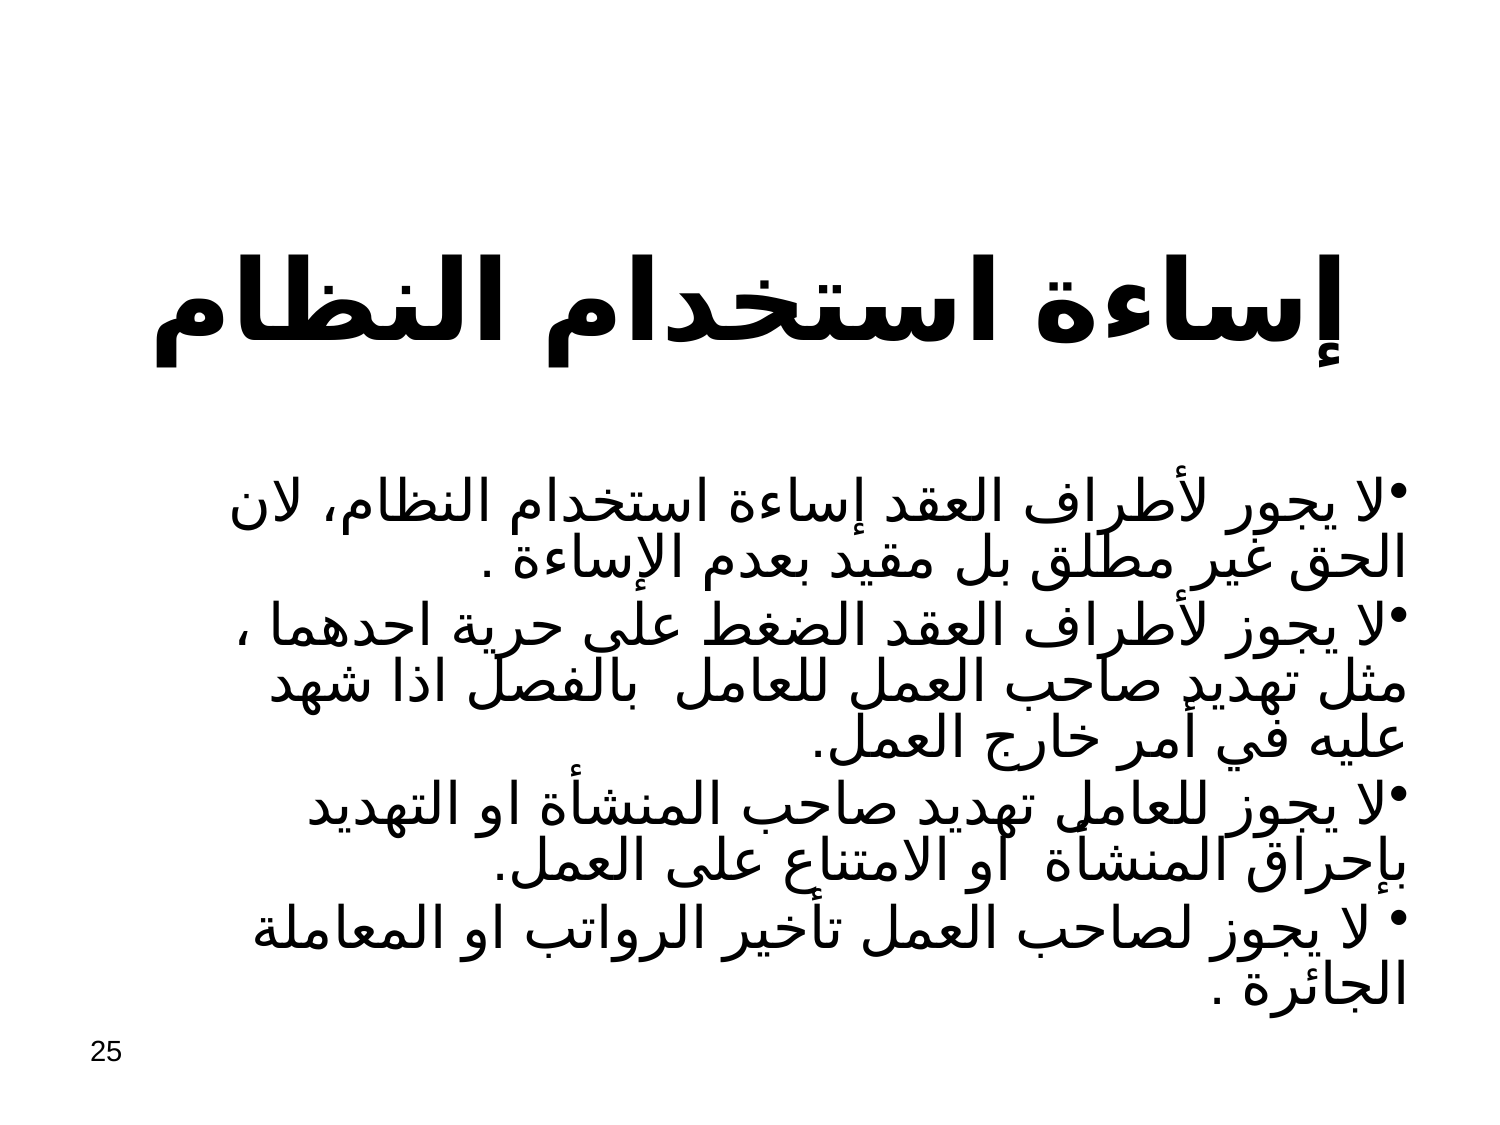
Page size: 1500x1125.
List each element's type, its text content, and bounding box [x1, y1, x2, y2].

title إساءة استخدام النظام [112, 174, 1388, 417]
subtitle لا يجور لأطراف العقد إساءة استخدام النظام، لان الحق غير مطلق بل مقيد بعدم الإساءة . لا يجوز لأطراف العقد الضغط على حرية احدهما ، مثل تهديد صاحب العمل للعامل بالفصل اذا شهد عليه في أمر خارج العمل. لا يجوز للعامل تهديد صاحب المنشأة او التهديد بإحراق المنشأة او الامتناع على العمل. لا يجوز لصاحب العمل تأخير الرواتب او المعاملة الجائرة . [149, 387, 1426, 1038]
slide_number 25 [74, 1024, 426, 1103]
